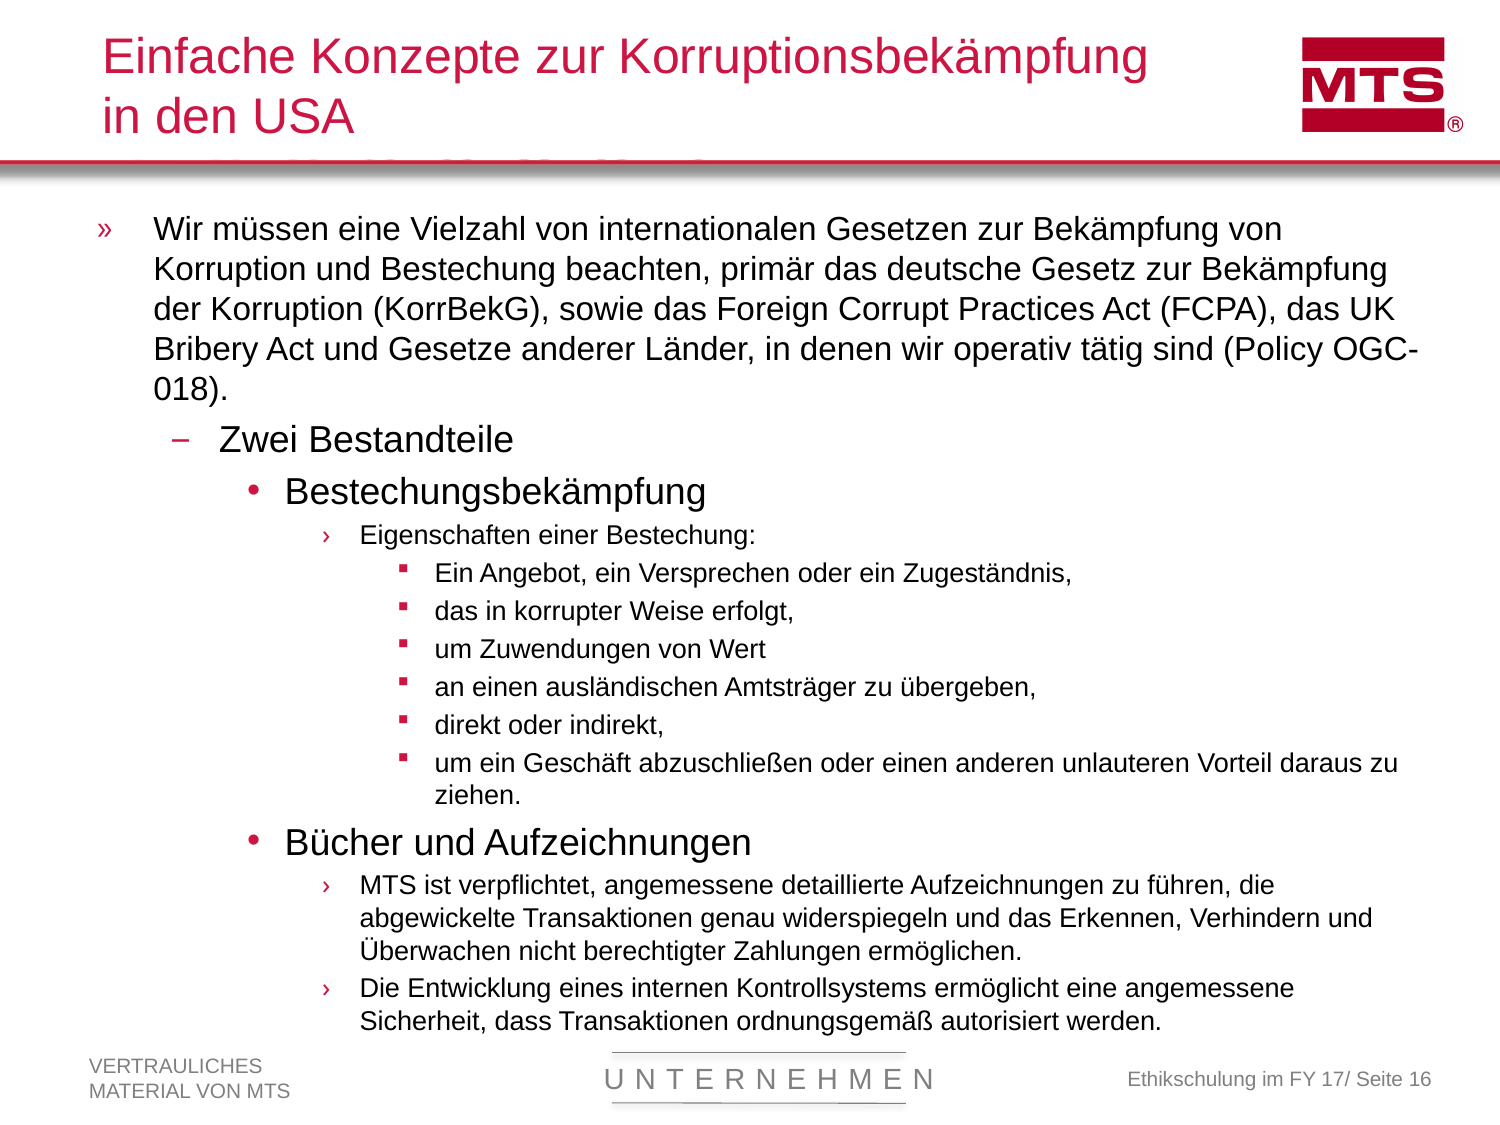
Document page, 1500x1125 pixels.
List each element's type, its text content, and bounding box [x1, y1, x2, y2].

list Wir müssen eine Vielzahl von internationalen Gesetzen zur Bekämpfung von Korruption und Bestechung beachten, primär das deutsche Gesetz zur Bekämpfung der Korruption (KorrBekG), sowie das Foreign Corrupt Practices Act (FCPA), das UK Bribery Act und Gesetze anderer Länder, in denen wir operativ tätig sind (Policy OGC-018). Zwei Bestandteile Bestechungsbekämpfung Eigenschaften einer Bestechung: Ein Angebot, ein Versprechen oder ein Zugeständnis, das in korrupter Weise erfolgt, um Zuwendungen von Wert an einen ausländischen Amtsträger zu übergeben, direkt oder indirekt, um ein Geschäft abzuschließen oder einen anderen unlauteren Vorteil daraus zu ziehen. Bücher und Aufzeichnungen MTS ist verpflichtet, angemessene detaillierte Aufzeichnungen zu führen, die abgewickelte Transaktionen genau widerspiegeln und das Erkennen, Verhindern und Überwachen nicht berechtigter Zahlungen ermöglichen. Die Entwicklung eines internen Kontrollsystems ermöglicht eine angemessene Sicherheit, dass Transaktionen ordnungsgemäß autorisiert werden. [82, 200, 1438, 1013]
picture [1301, 36, 1464, 134]
picture [0, 159, 1500, 188]
title Einfache Konzepte zur Korruptionsbekämpfung in den USA [87, 12, 1206, 155]
